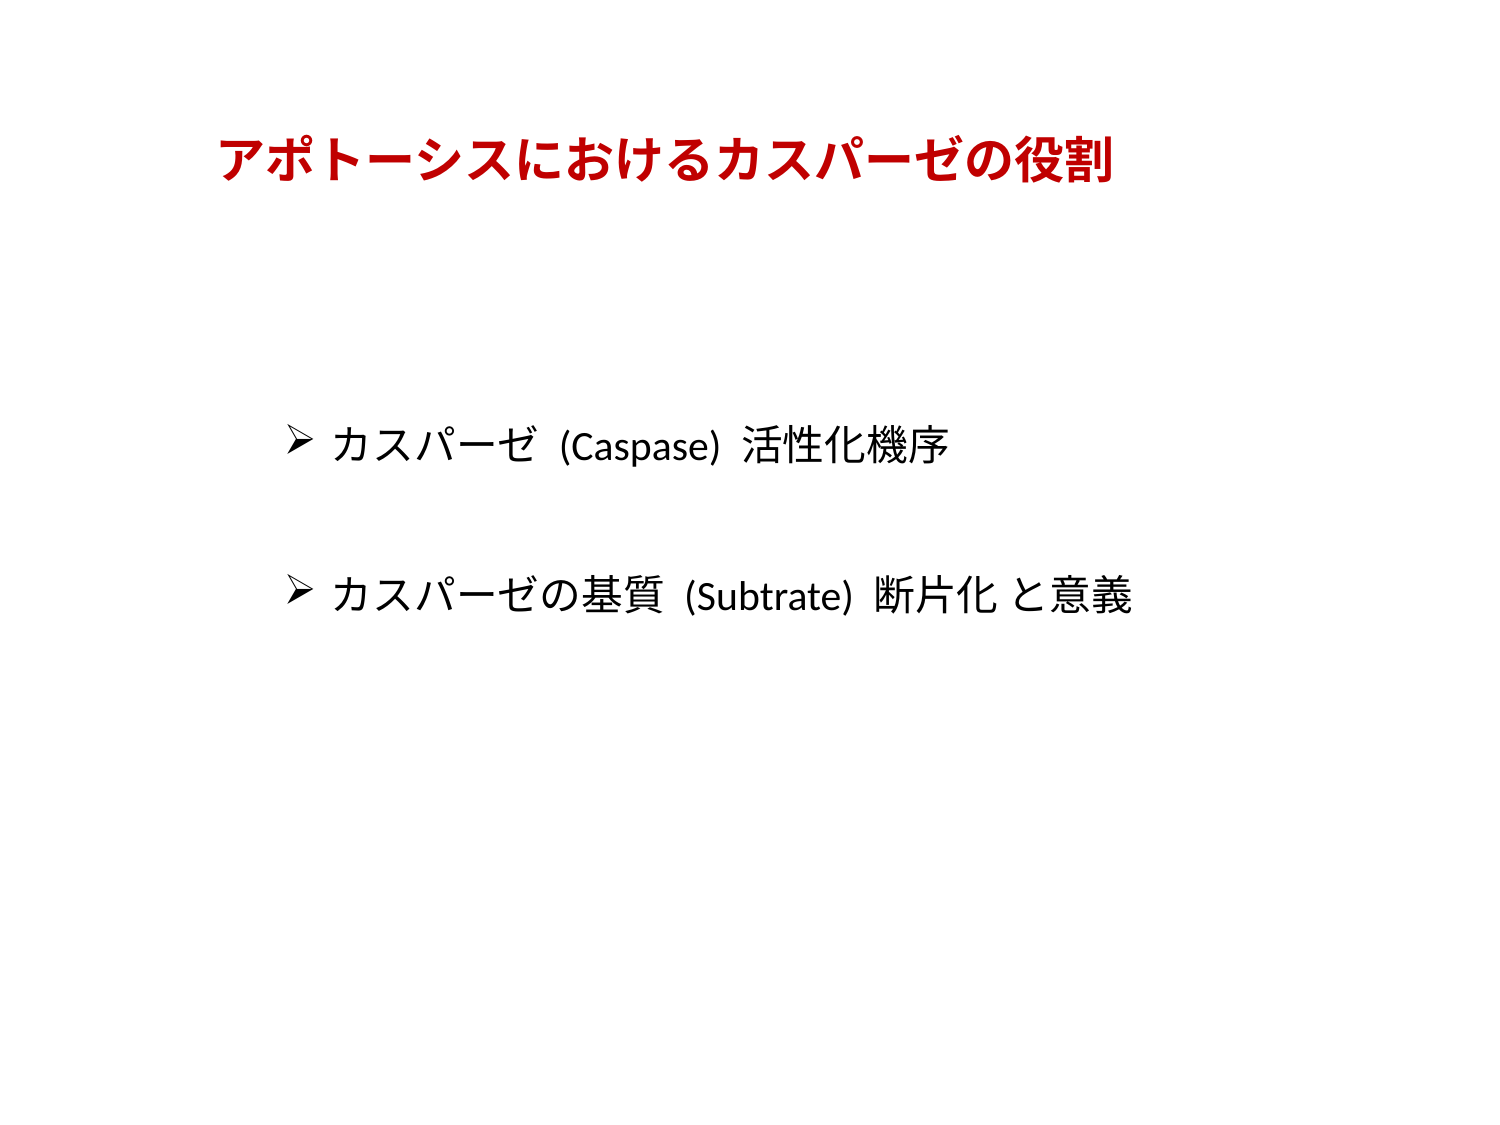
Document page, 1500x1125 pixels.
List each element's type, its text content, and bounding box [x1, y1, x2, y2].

text_box アポトーシスにおけるカスパーゼの役割 [200, 120, 1130, 196]
text_box カスパーゼ (Caspase) 活性化機序 カスパーゼの基質 (Subtrate) 断片化 と意義 [269, 411, 1149, 627]
